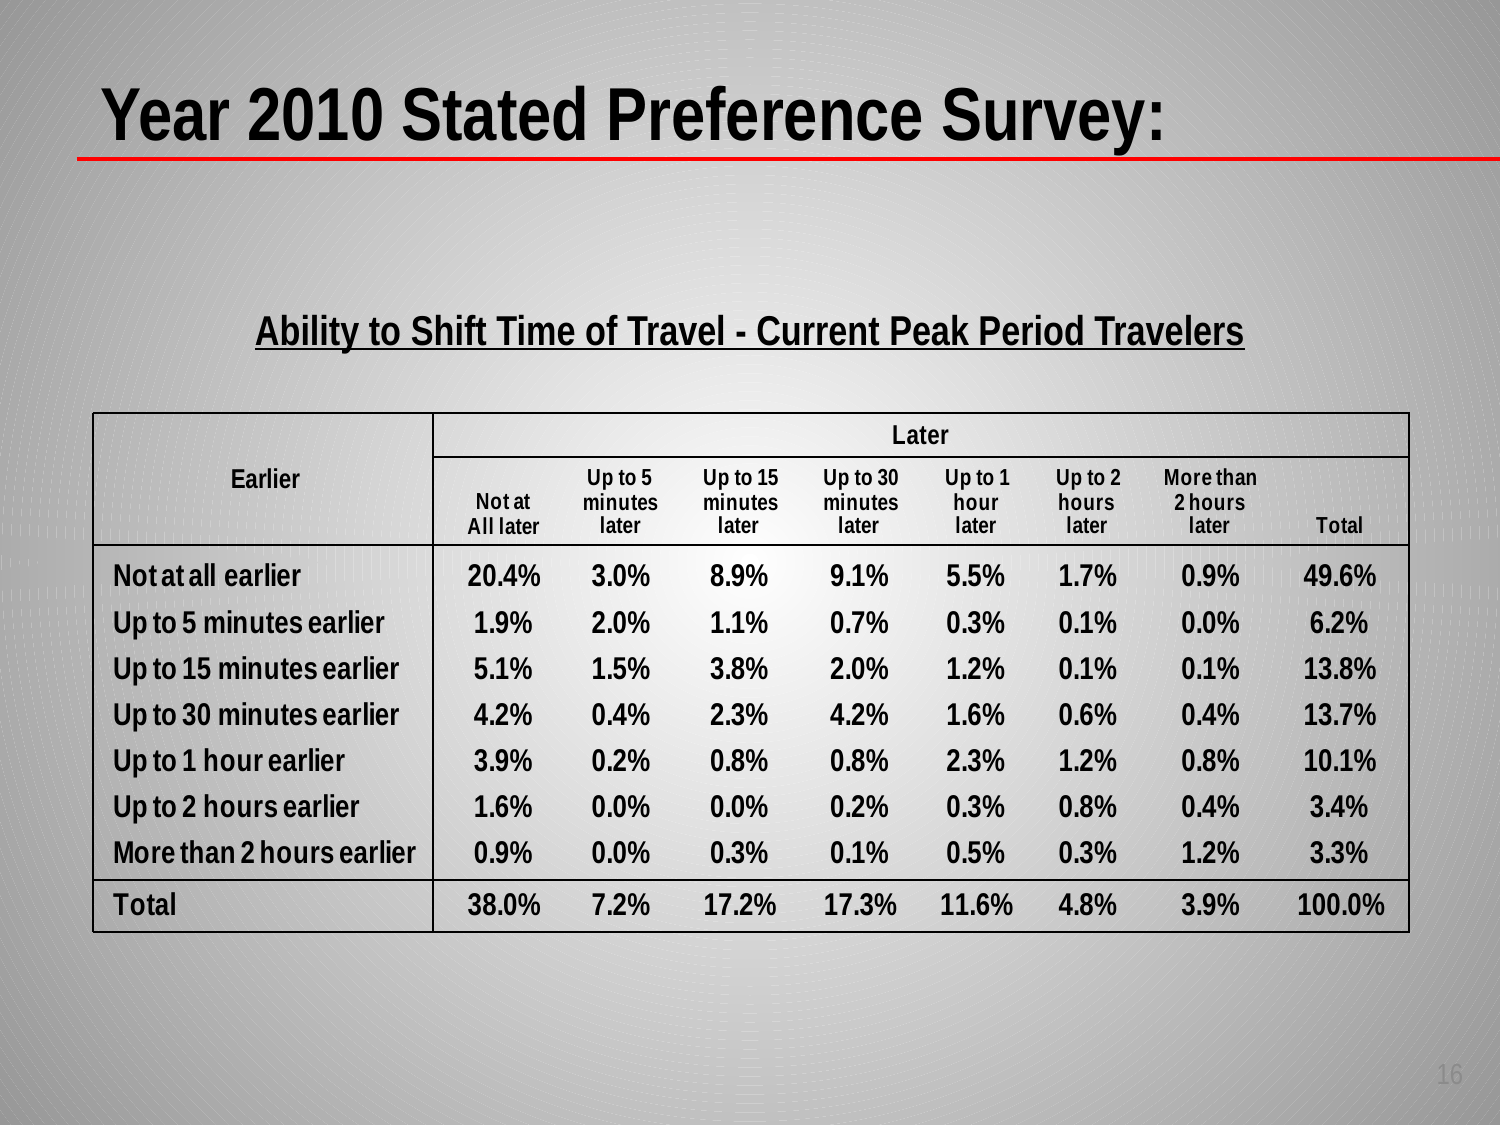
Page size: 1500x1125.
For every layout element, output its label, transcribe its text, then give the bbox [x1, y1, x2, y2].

text_box Year 2010 Stated Preference Survey: [85, 68, 1370, 157]
picture [89, 405, 1411, 945]
text_box Ability to Shift Time of Travel - Current Peak Period Travelers [239, 296, 1261, 361]
slide_number 16 [1128, 1042, 1479, 1103]
